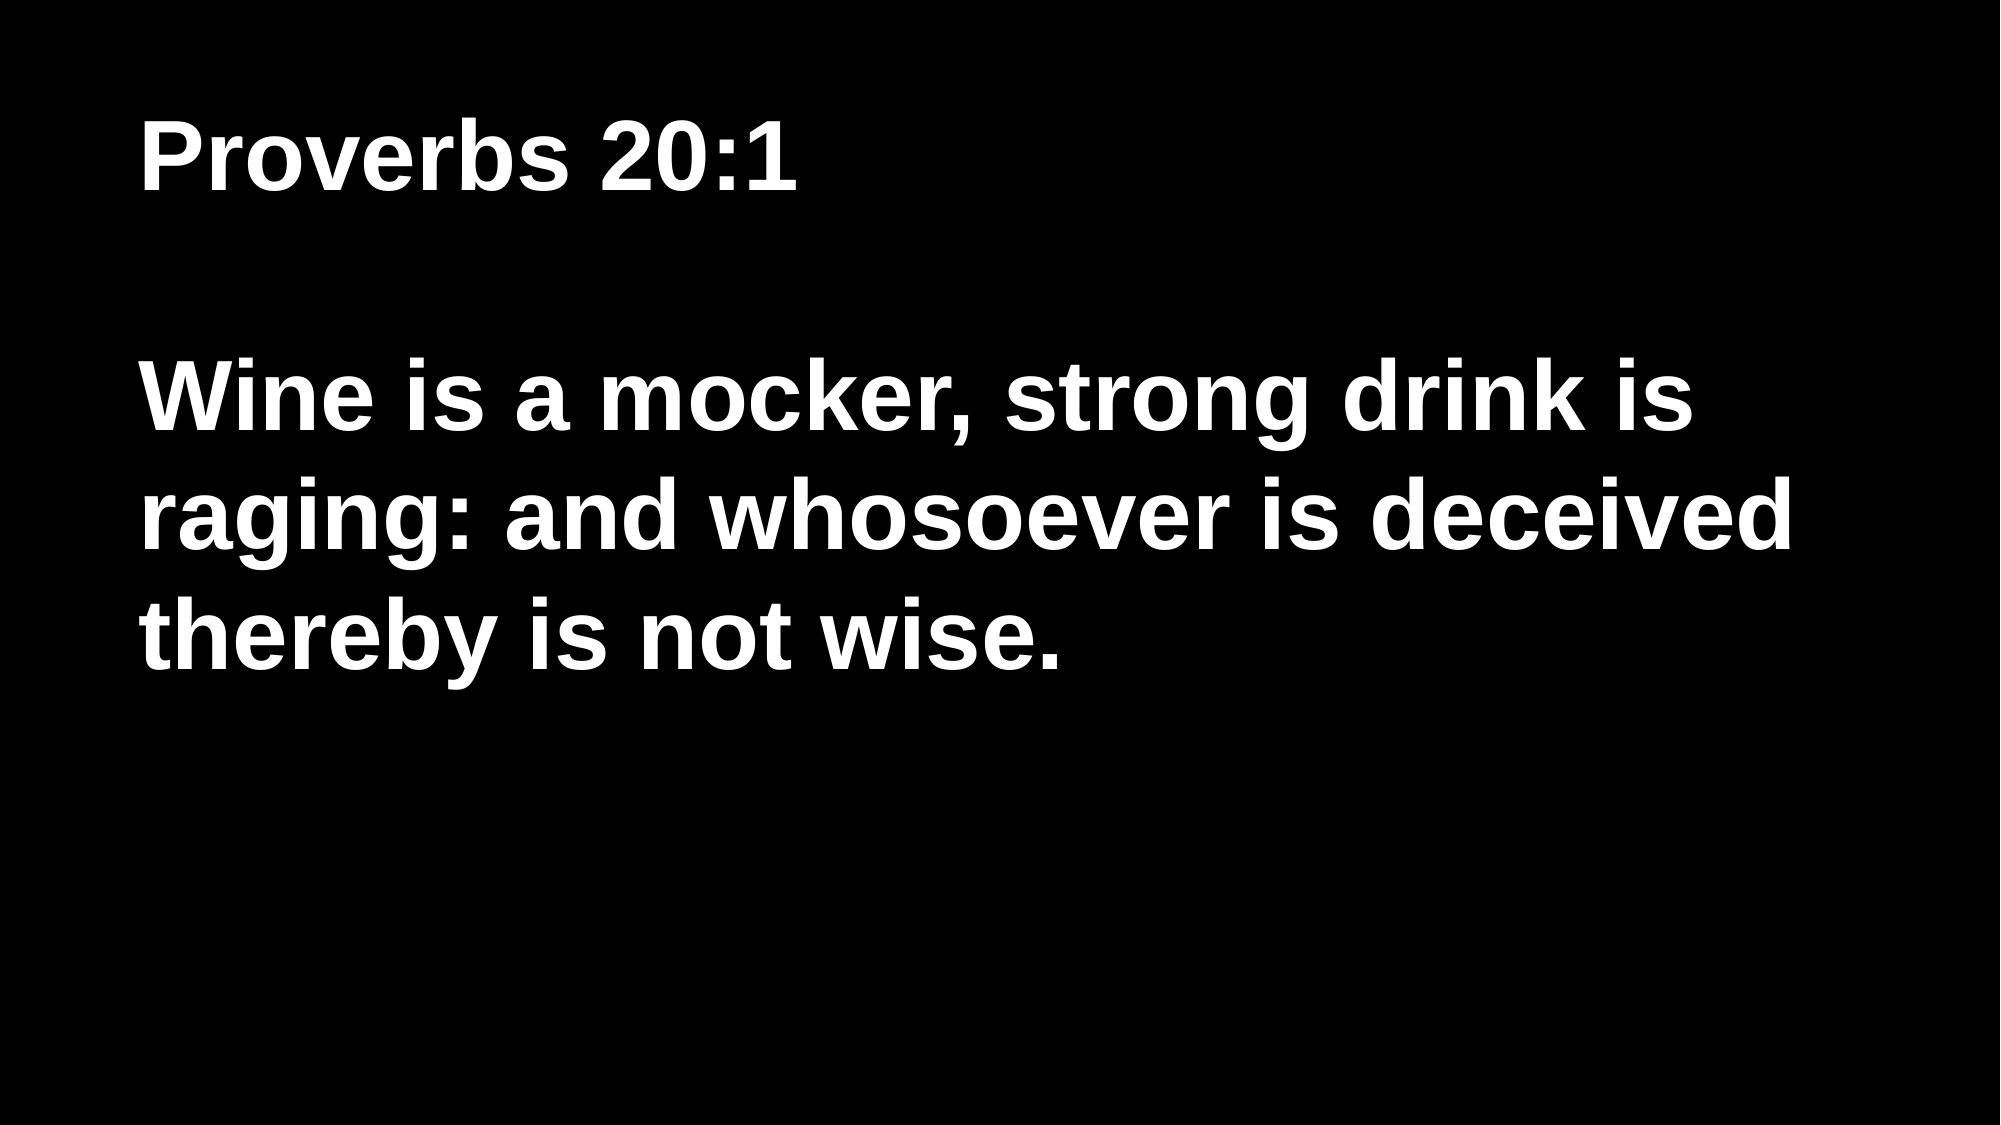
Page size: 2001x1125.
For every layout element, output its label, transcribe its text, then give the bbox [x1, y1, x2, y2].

text_box Proverbs 20:1 Wine is a mocker, strong drink is raging: and whosoever is deceived thereby is not wise. [124, 82, 1856, 698]
